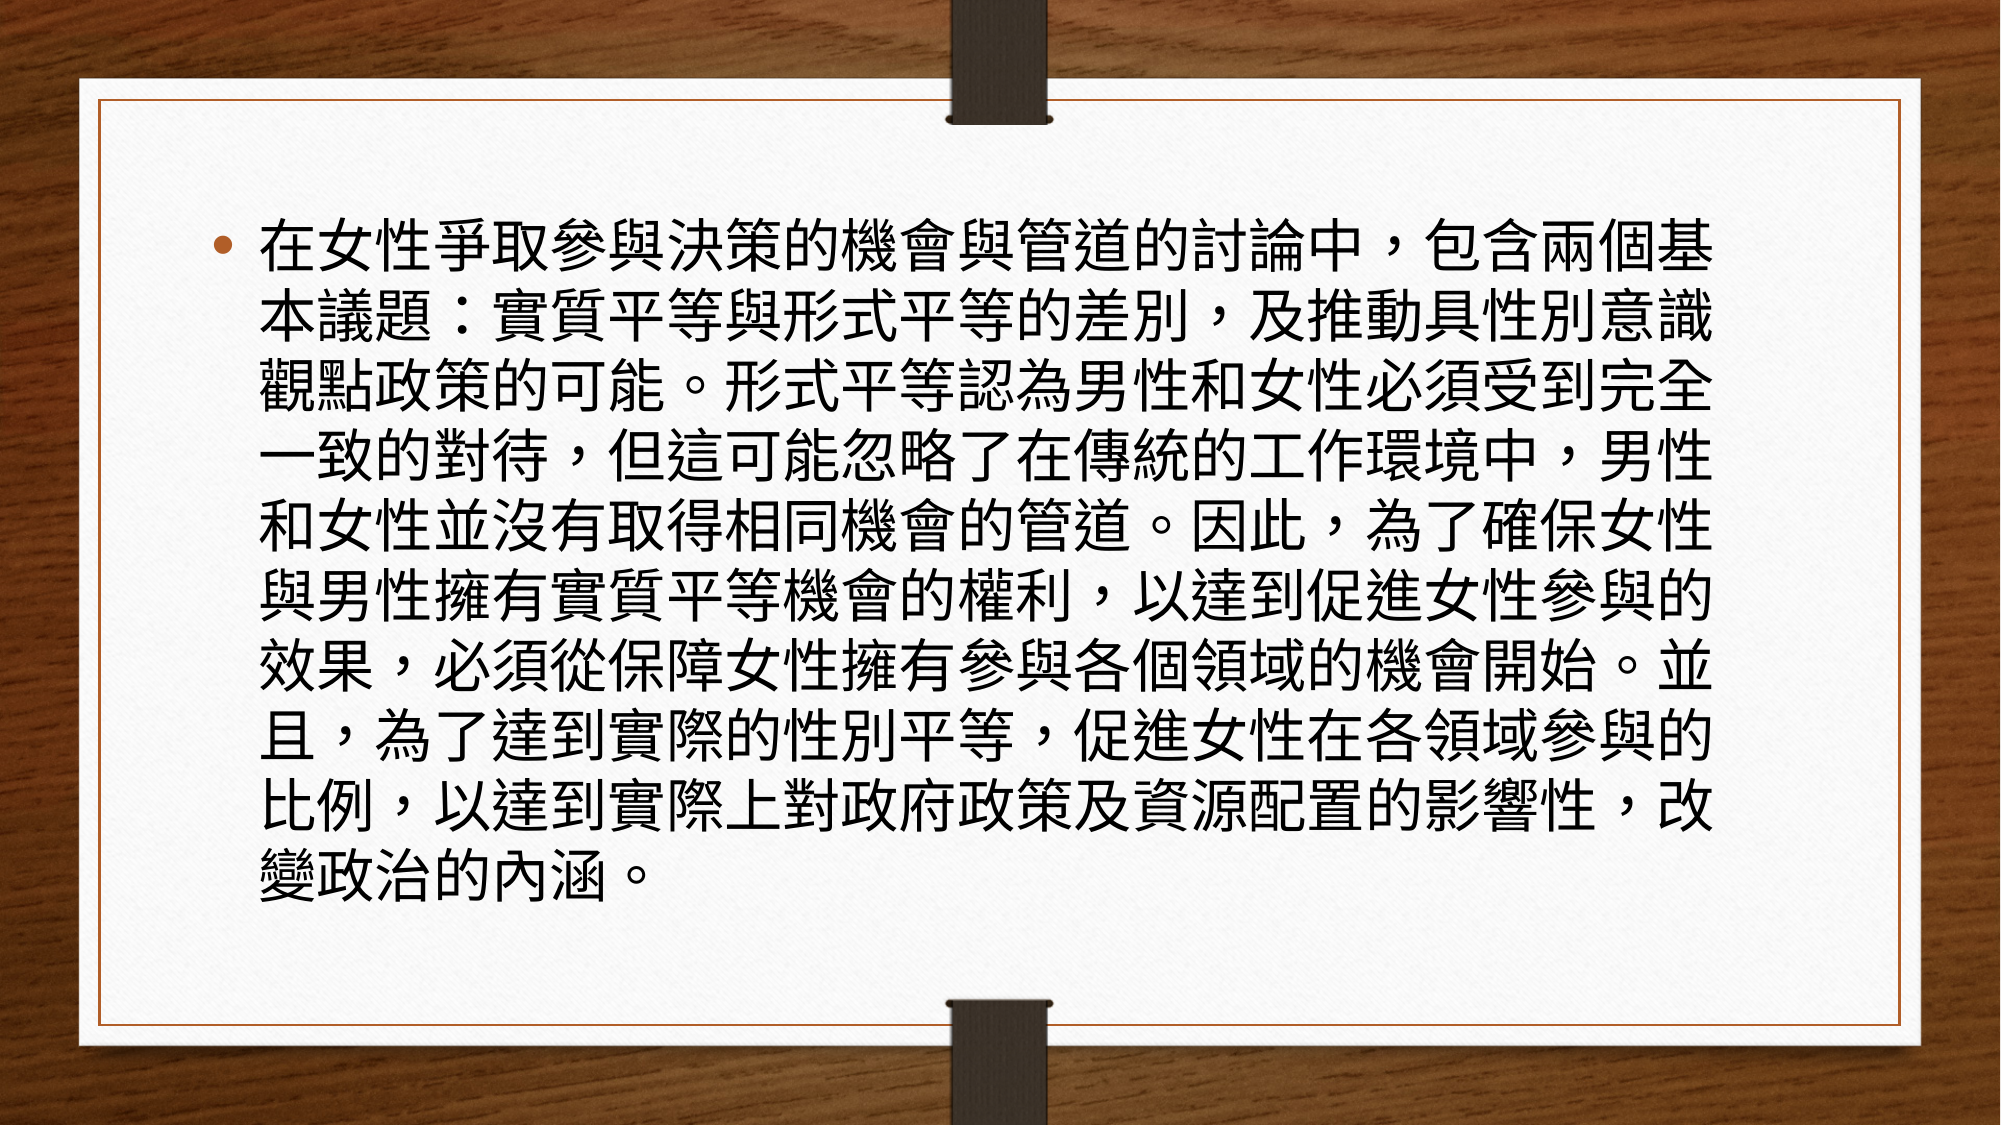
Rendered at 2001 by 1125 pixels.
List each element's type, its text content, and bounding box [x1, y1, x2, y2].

picture [101, 0, 2001, 1125]
list 在女性爭取參與決策的機會與管道的討論中，包含兩個基本議題：實質平等與形式平等的差別，及推動具性別意識觀點政策的可能。形式平等認為男性和女性必須受到完全一致的對待，但這可能忽略了在傳統的工作環境中，男性和女性並沒有取得相同機會的管道。因此，為了確保女性與男性擁有實質平等機會的權利，以達到促進女性參與的效果，必須從保障女性擁有參與各個領域的機會開始。並且，為了達到實際的性別平等，促進女性在各領域參與的比例，以達到實際上對政府政策及資源配置的影響性，改變政治的內涵。 [196, 202, 1772, 747]
picture [0, 0, 948, 1125]
